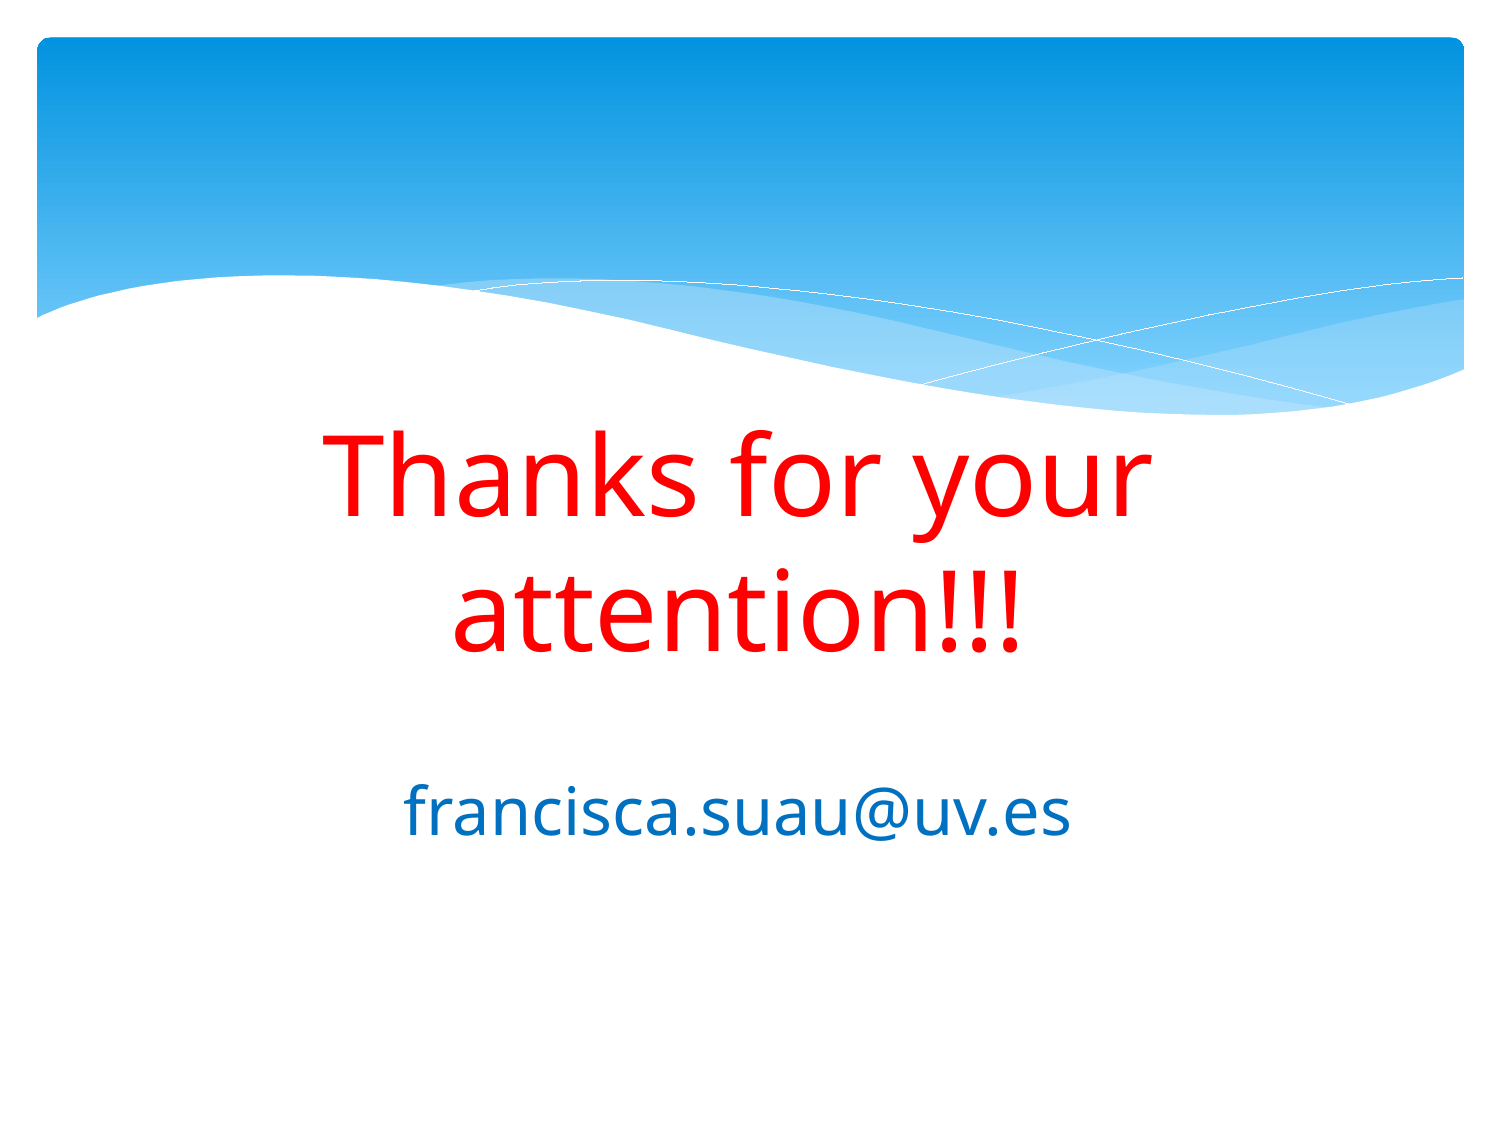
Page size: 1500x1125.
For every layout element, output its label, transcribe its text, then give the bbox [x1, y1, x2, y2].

list Thanks for your attention!!! francisca.suau@uv.es [41, 243, 1436, 1094]
